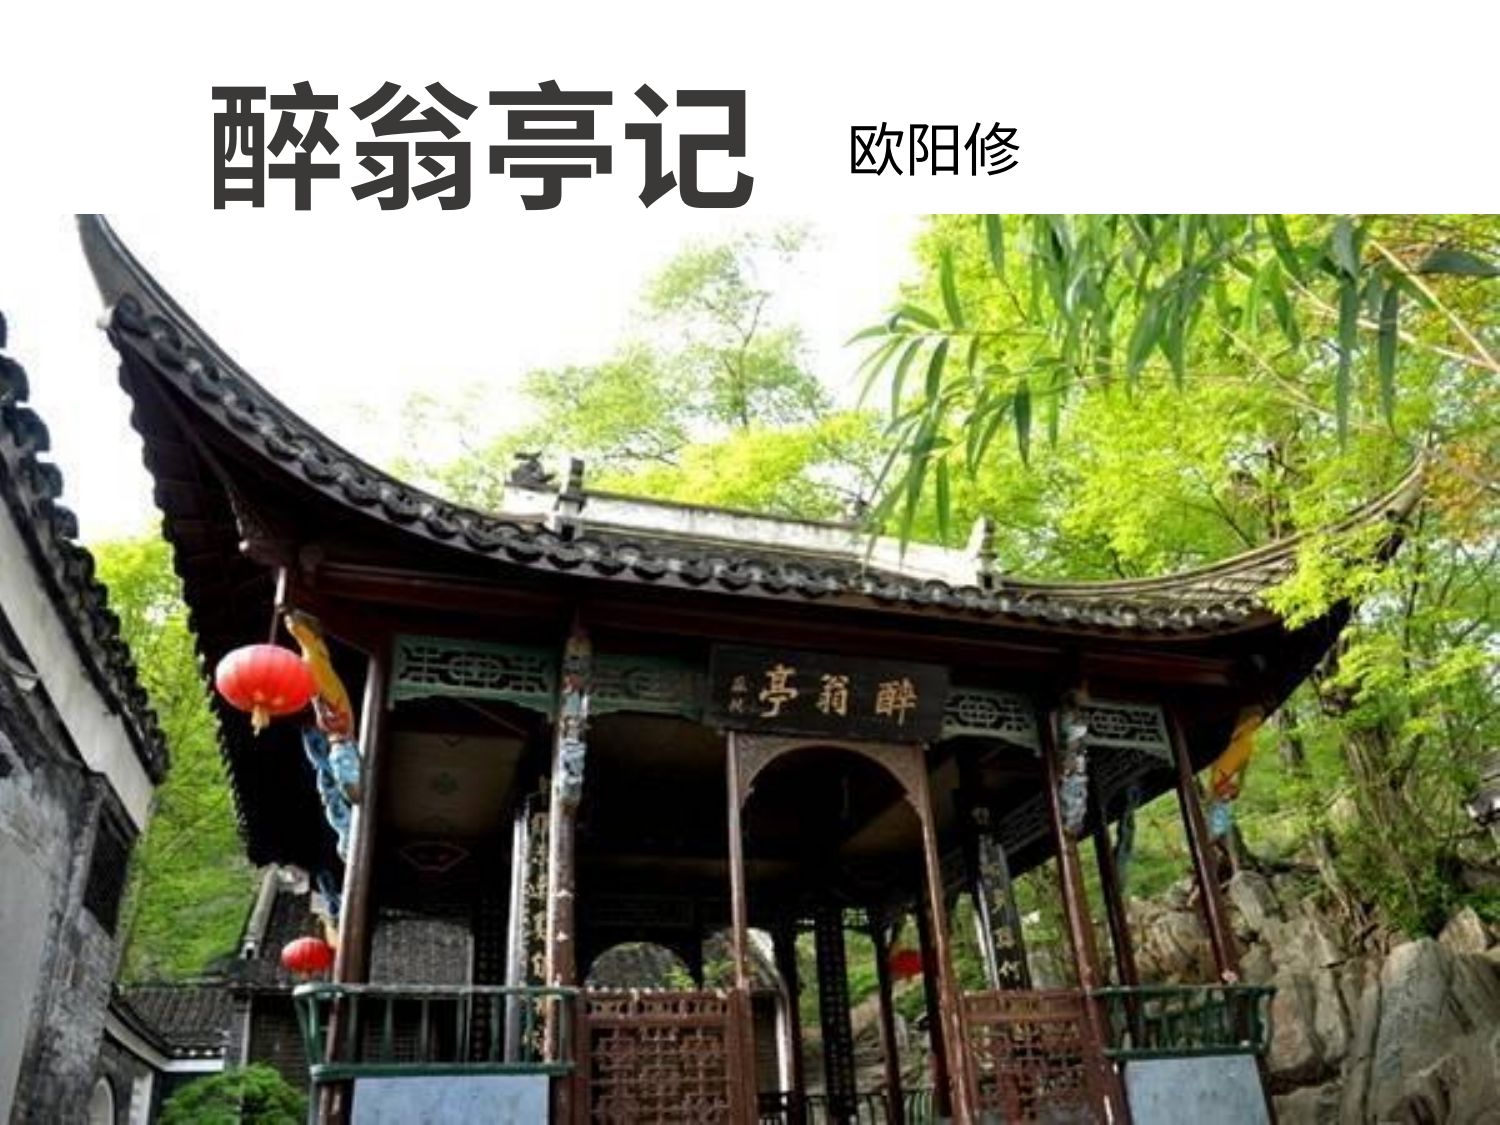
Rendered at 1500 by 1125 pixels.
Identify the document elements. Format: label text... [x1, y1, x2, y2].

text_box 欧阳修 [832, 106, 1085, 191]
picture [0, 214, 1500, 1125]
title 醉翁亭记 [0, 17, 966, 214]
